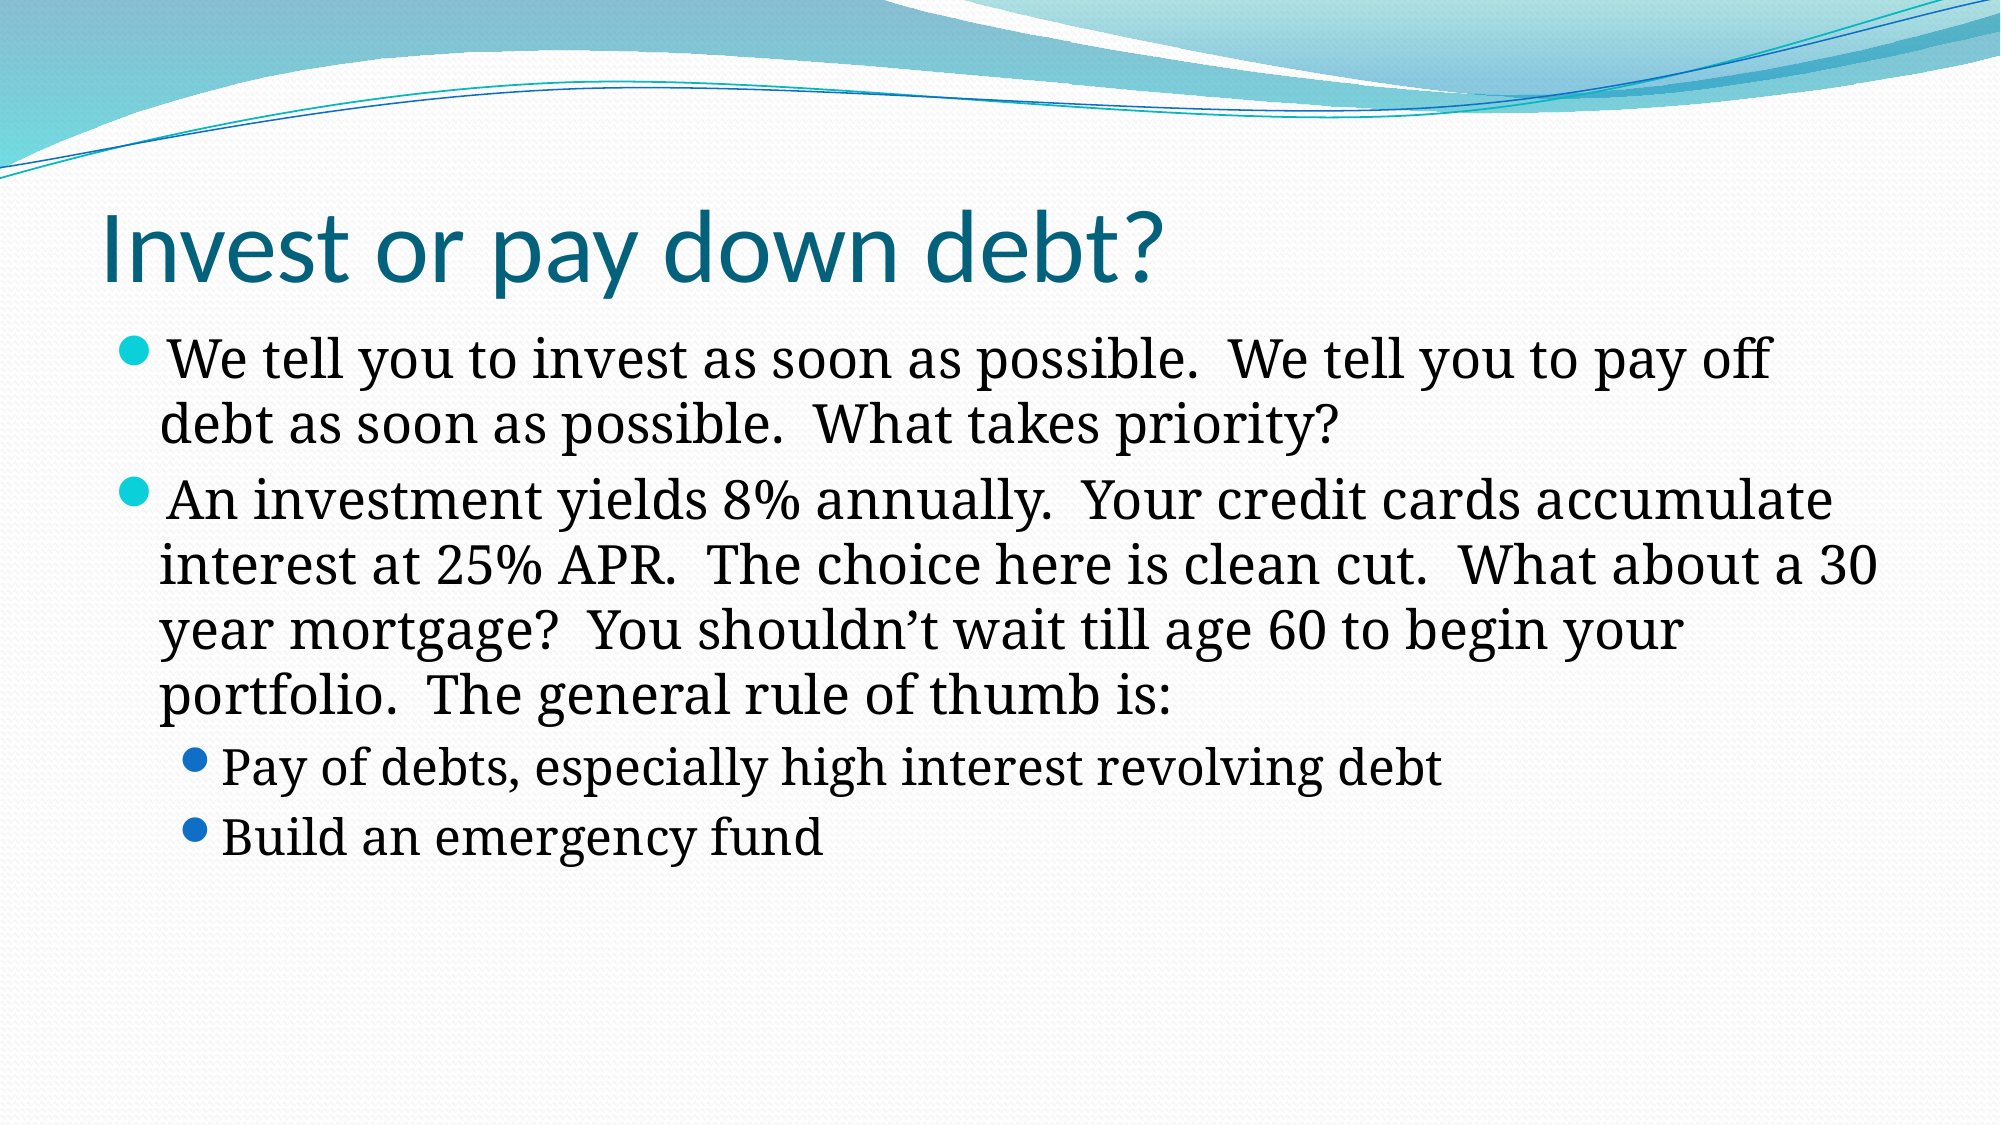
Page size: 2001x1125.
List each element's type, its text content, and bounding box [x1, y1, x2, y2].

title Invest or pay down debt? [99, 115, 1900, 303]
list We tell you to invest as soon as possible. We tell you to pay off debt as soon as possible. What takes priority? An investment yields 8% annually. Your credit cards accumulate interest at 25% APR. The choice here is clean cut. What about a 30 year mortgage? You shouldn’t wait till age 60 to begin your portfolio. The general rule of thumb is: Pay of debts, especially high interest revolving debt Build an emergency fund [99, 317, 1900, 1038]
